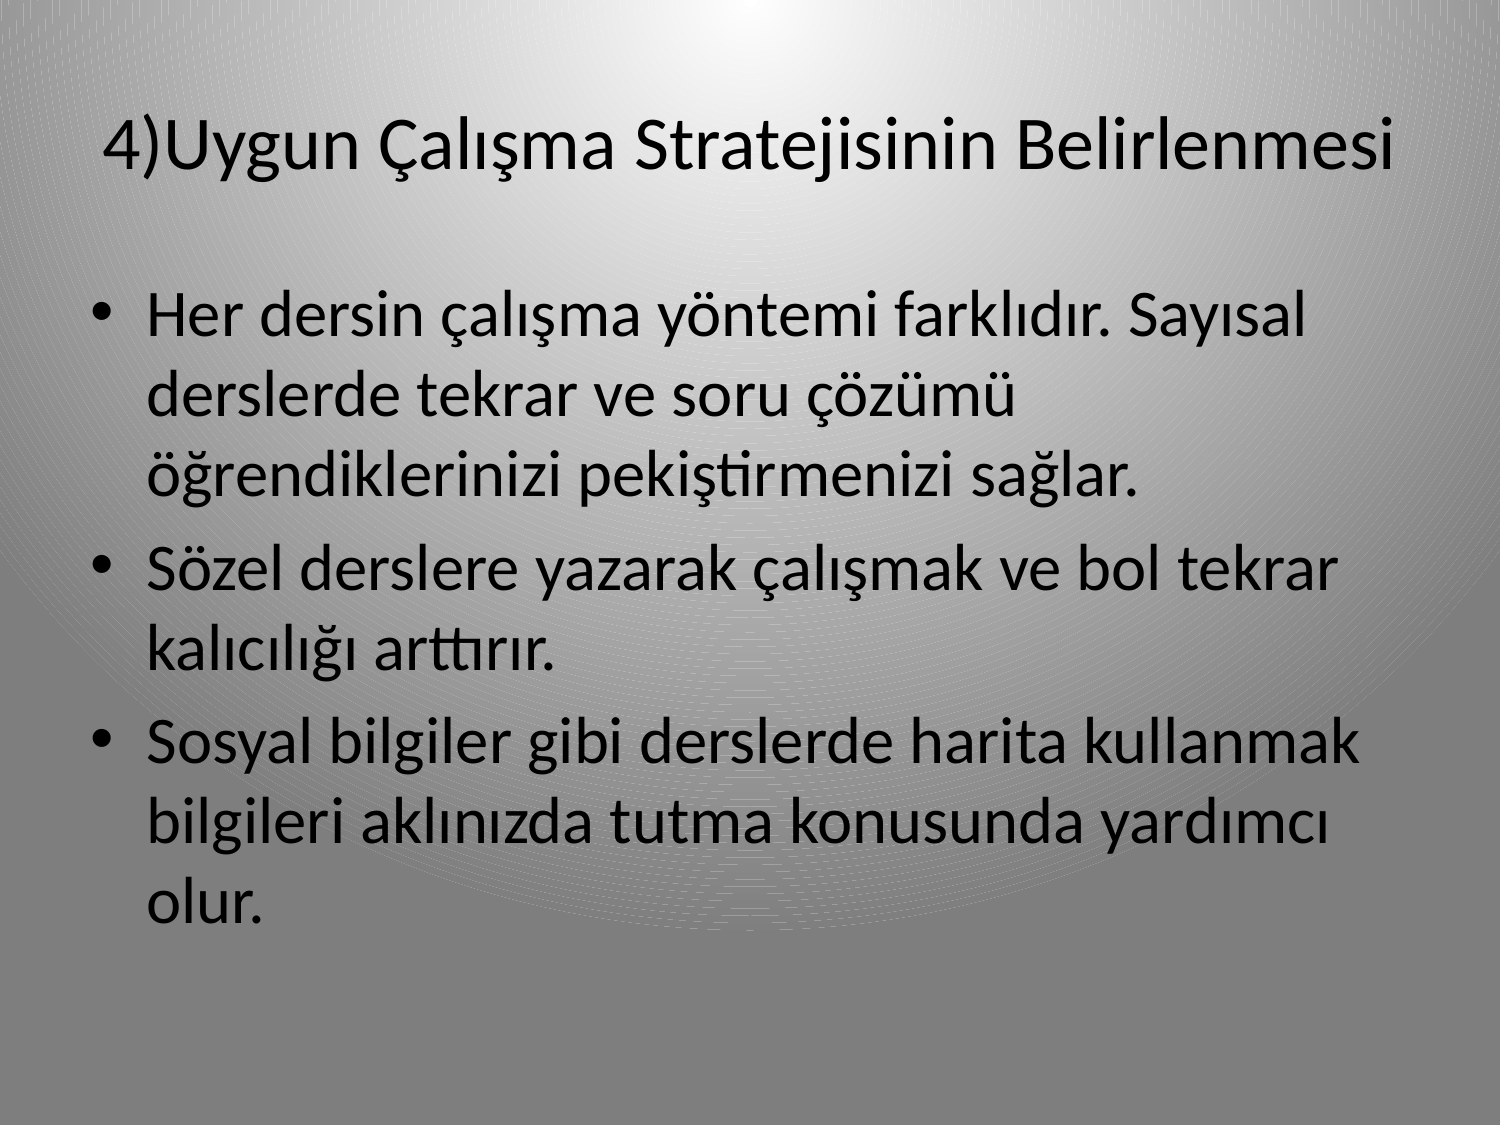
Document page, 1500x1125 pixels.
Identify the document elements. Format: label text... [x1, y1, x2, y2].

title 4)Uygun Çalışma Stratejisinin Belirlenmesi [75, 45, 1425, 233]
list Her dersin çalışma yöntemi farklıdır. Sayısal derslerde tekrar ve soru çözümü öğrendiklerinizi pekiştirmenizi sağlar. Sözel derslere yazarak çalışmak ve bol tekrar kalıcılığı arttırır. Sosyal bilgiler gibi derslerde harita kullanmak bilgileri aklınızda tutma konusunda yardımcı olur. [75, 262, 1425, 1005]
